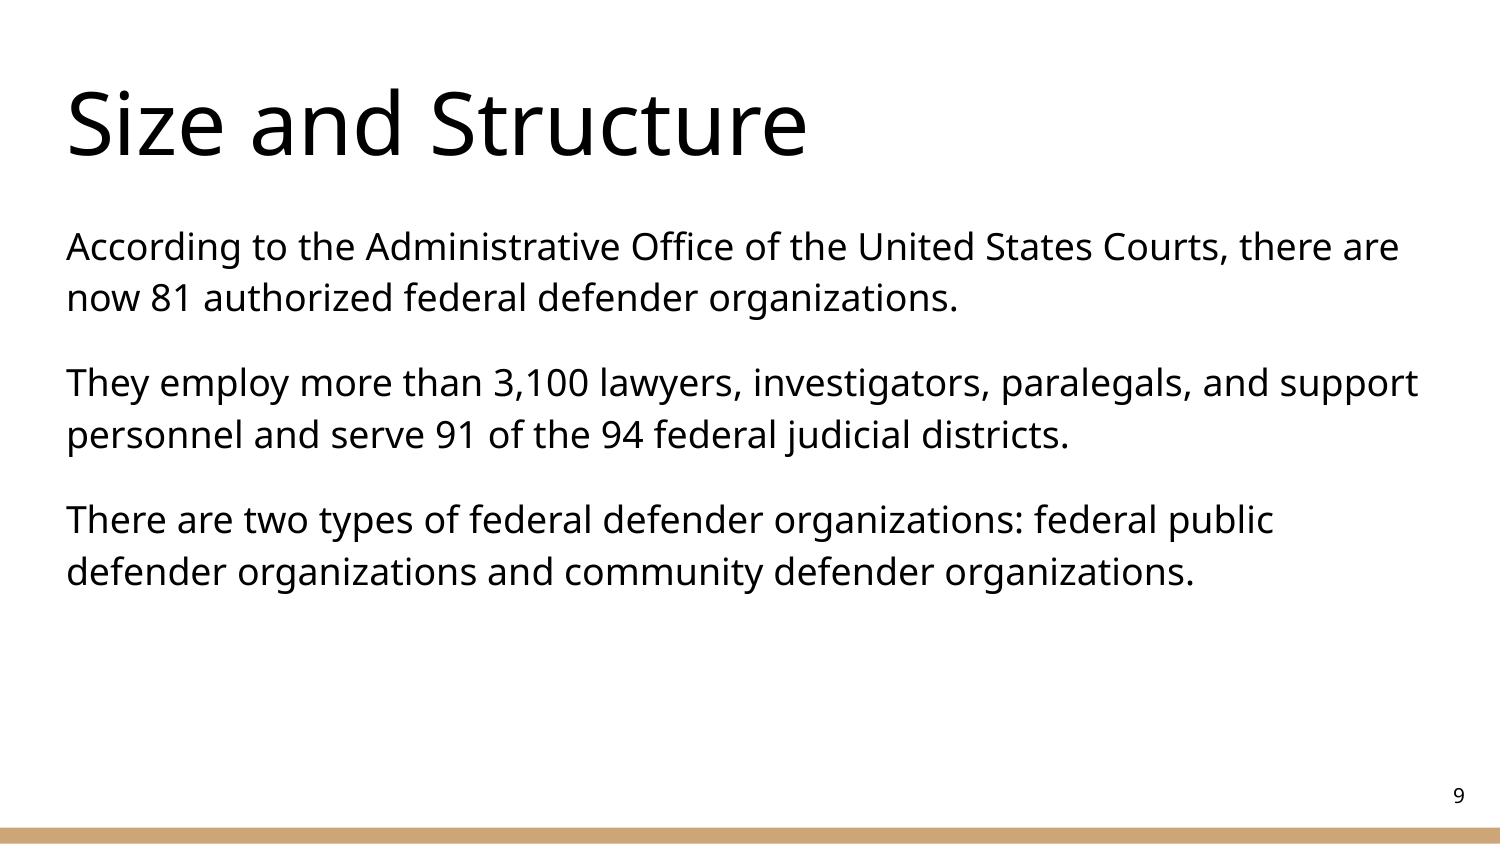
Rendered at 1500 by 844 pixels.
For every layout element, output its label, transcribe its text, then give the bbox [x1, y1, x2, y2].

slide_number ‹#› [1389, 764, 1480, 830]
list According to the Administrative Office of the United States Courts, there are now 81 authorized federal defender organizations. They employ more than 3,100 lawyers, investigators, paralegals, and support personnel and serve 91 of the 94 federal judicial districts. There are two types of federal defender organizations: federal public defender organizations and community defender organizations. [51, 200, 1449, 752]
title Size and Structure [51, 51, 1449, 189]
